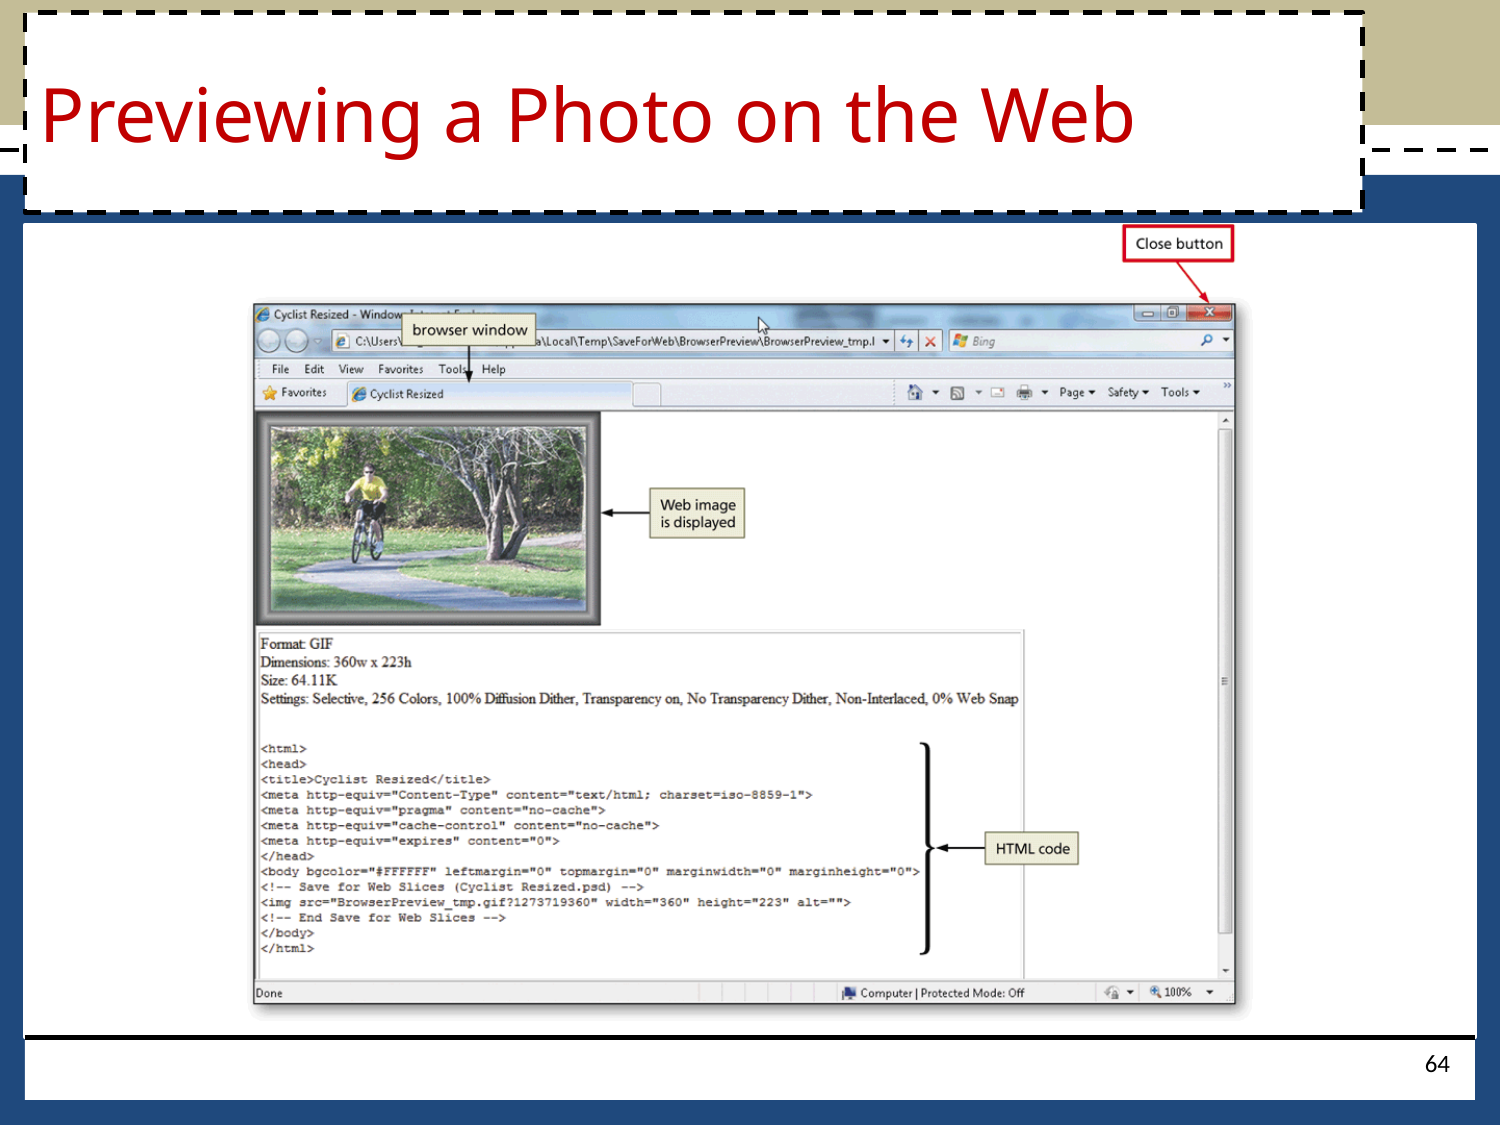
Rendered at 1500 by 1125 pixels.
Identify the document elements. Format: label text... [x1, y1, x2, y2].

title Previewing a Photo on the Web [23, 10, 1365, 215]
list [245, 224, 1255, 1024]
slide_number 64 [1400, 1040, 1475, 1100]
